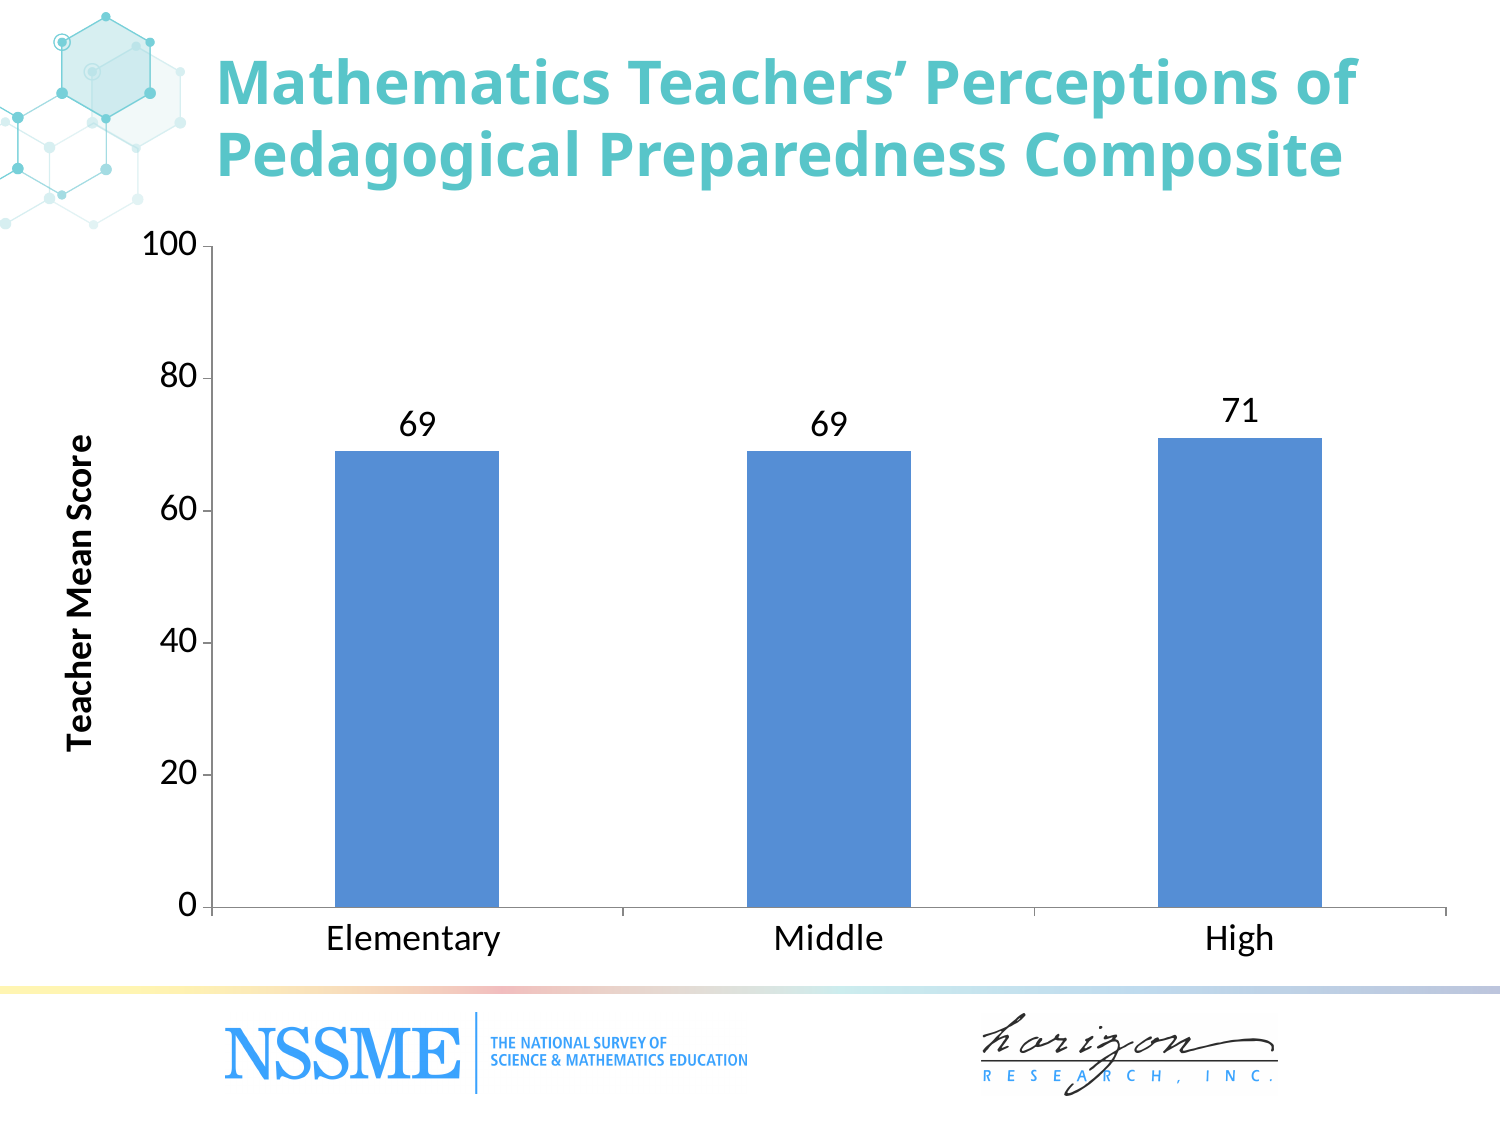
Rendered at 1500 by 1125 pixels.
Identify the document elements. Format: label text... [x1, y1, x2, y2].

chart [24, 212, 1476, 976]
picture [0, 0, 1500, 1125]
title Mathematics Teachers’ Perceptions of Pedagogical Preparedness Composite [200, 45, 1425, 188]
